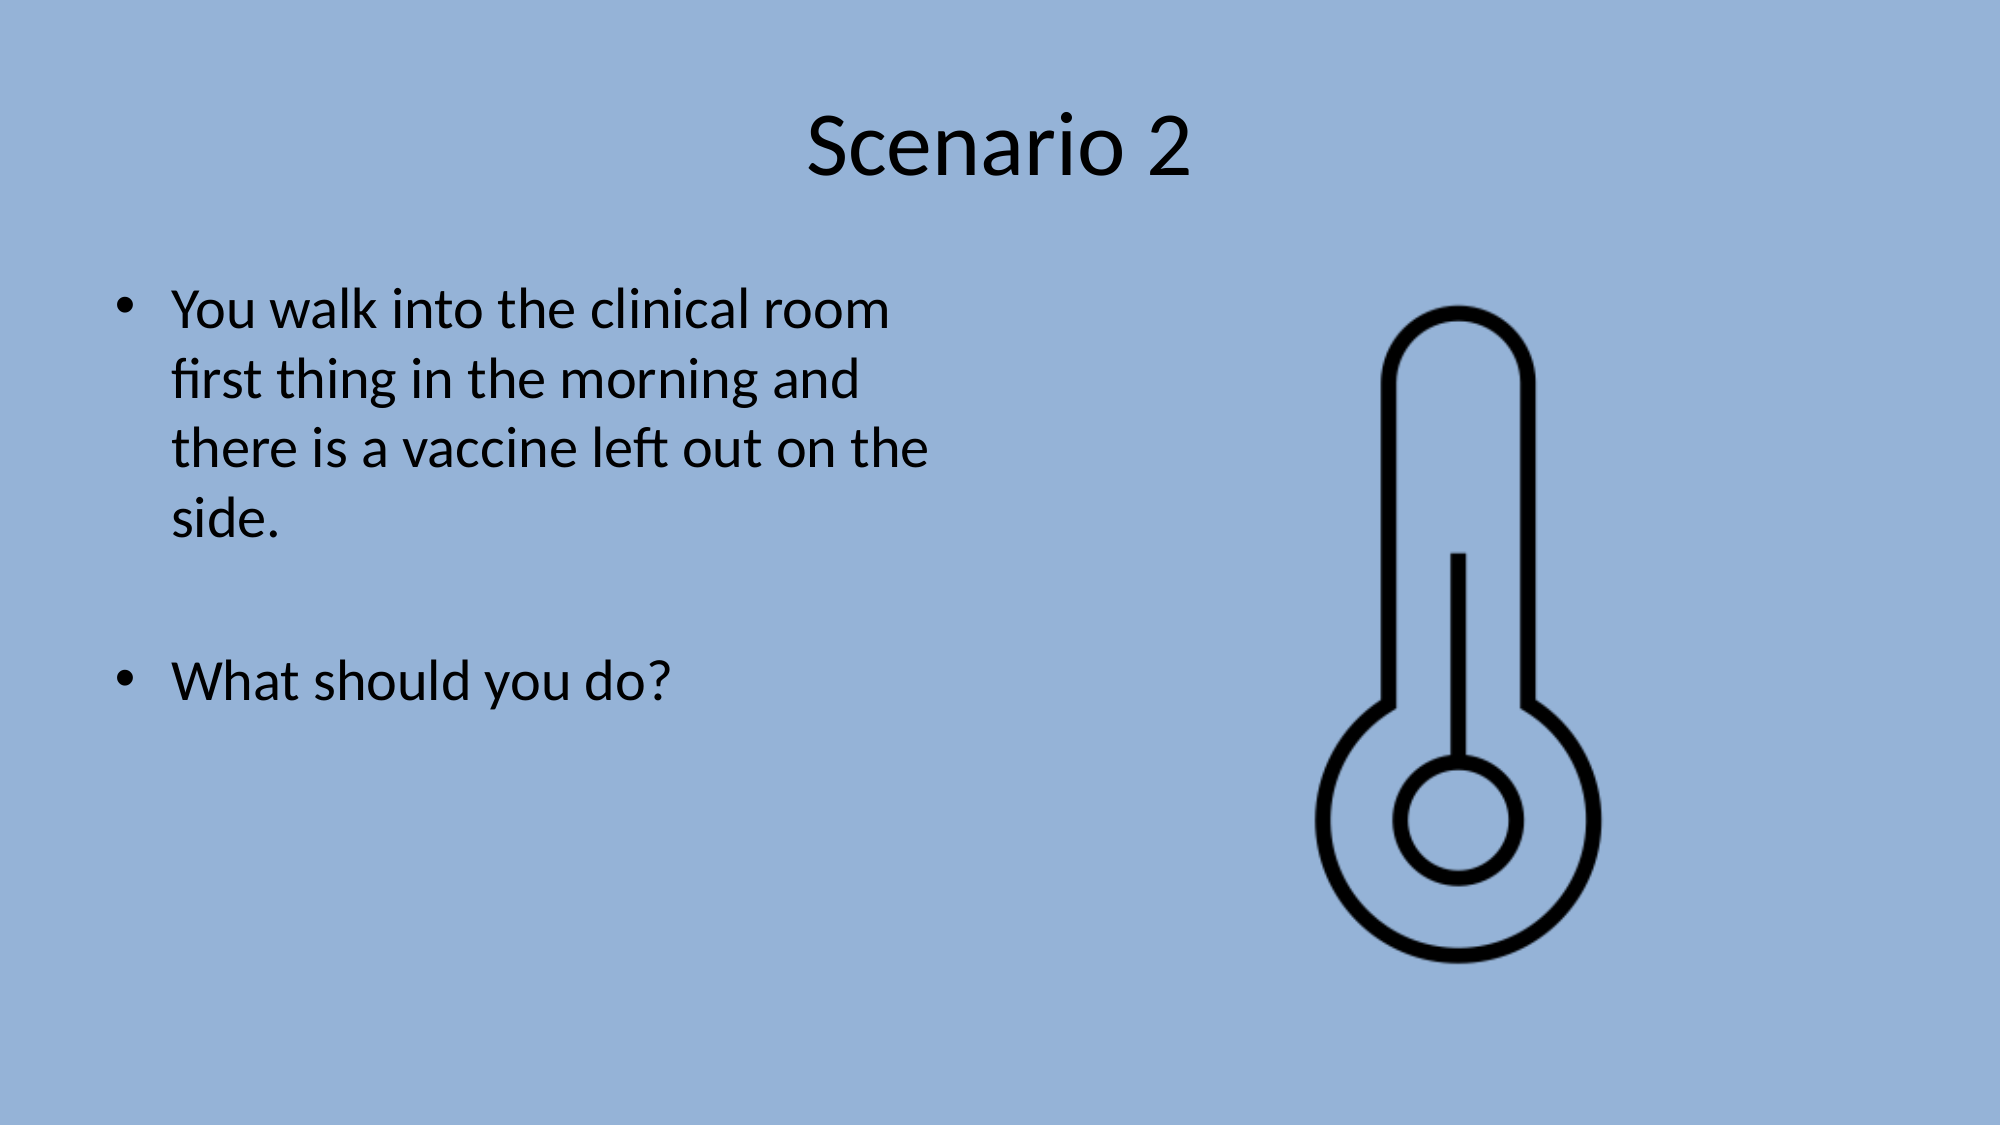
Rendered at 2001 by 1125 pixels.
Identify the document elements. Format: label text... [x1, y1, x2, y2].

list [1086, 262, 1830, 1006]
title Scenario 2 [99, 45, 1900, 233]
list You walk into the clinical room first thing in the morning and there is a vaccine left out on the side. What should you do? [99, 262, 984, 1005]
